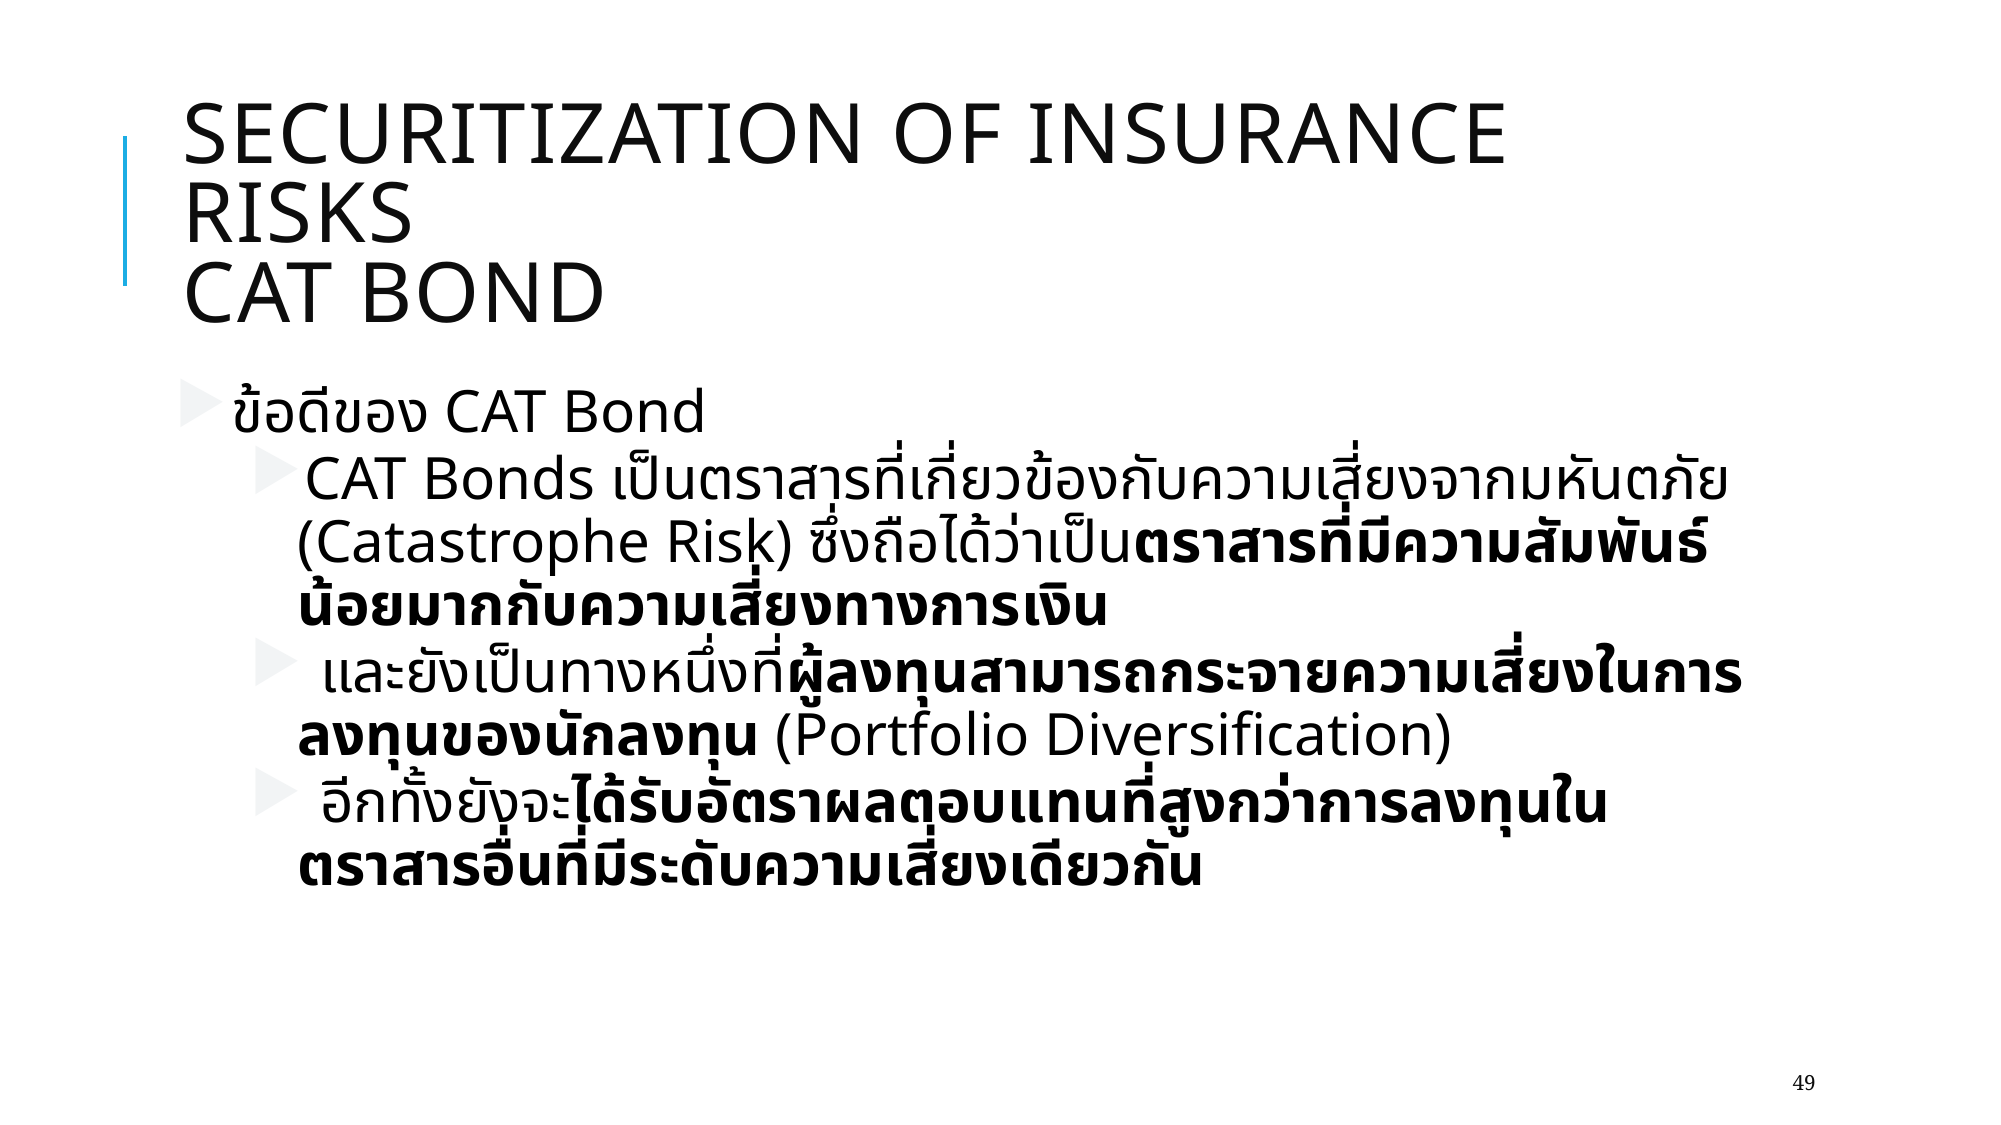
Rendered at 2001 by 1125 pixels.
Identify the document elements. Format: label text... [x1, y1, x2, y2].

slide_number 49 [1777, 1061, 1938, 1107]
list ข้อดีของ CAT Bond CAT Bonds เป็นตราสารที่เกี่ยวข้องกับความเสี่ยงจากมหันตภัย (Catastrophe Risk) ซึ่งถือได้ว่าเป็นตราสารที่มีความสัมพันธ์น้อยมากกับความเสี่ยงทางการเงิน และยังเป็นทางหนึ่งที่ผู้ลงทุนสามารถกระจายความเสี่ยงในการลงทุนของนักลงทุน (Portfolio Diversification) อีกทั้งยังจะได้รับอัตราผลตอบแทนที่สูงกว่าการลงทุนในตราสารอื่นที่มีระดับความเสี่ยงเดียวกัน [168, 375, 1763, 1035]
title Securitization of Insurance Risks CAT Bond [168, 96, 1763, 342]
